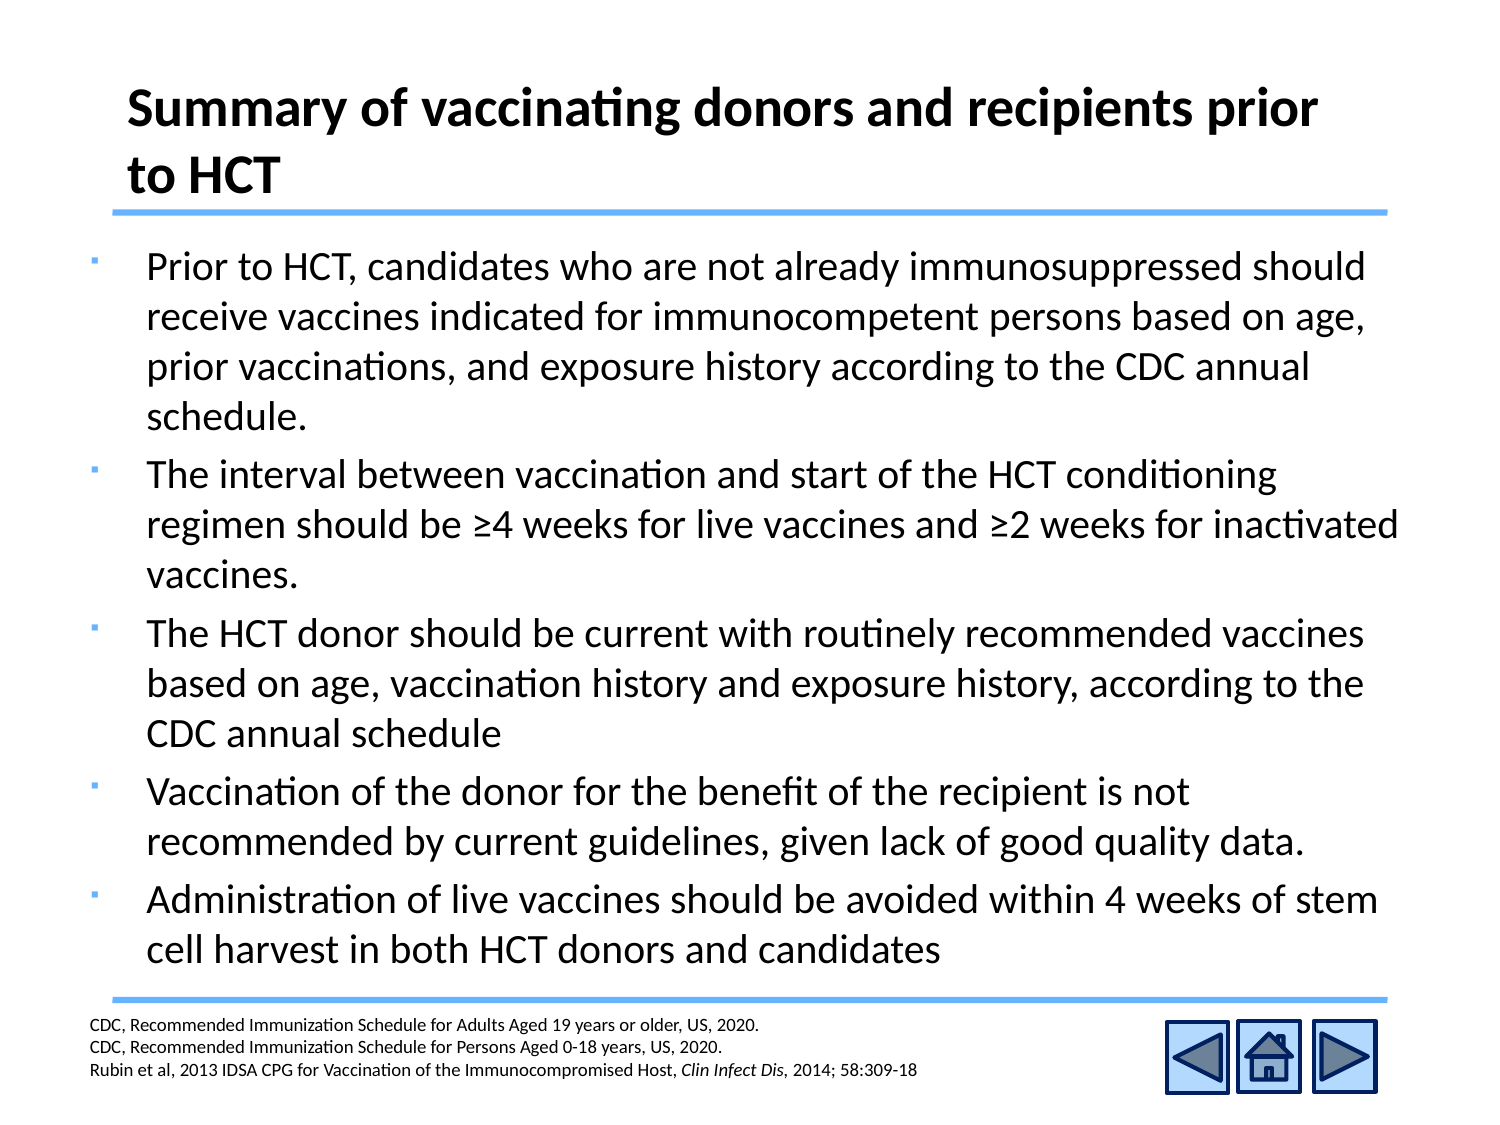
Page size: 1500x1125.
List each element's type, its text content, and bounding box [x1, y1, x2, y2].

title Summary of vaccinating donors and recipients prior to HCT [112, 62, 1388, 182]
list Prior to HCT, candidates who are not already immunosuppressed should receive vaccines indicated for immunocompetent persons based on age, prior vaccinations, and exposure history according to the CDC annual schedule. The interval between vaccination and start of the HCT conditioning regimen should be ≥4 weeks for live vaccines and ≥2 weeks for inactivated vaccines. The HCT donor should be current with routinely recommended vaccines based on age, vaccination history and exposure history, according to the CDC annual schedule Vaccination of the donor for the benefit of the recipient is not recommended by current guidelines, given lack of good quality data. Administration of live vaccines should be avoided within 4 weeks of stem cell harvest in both HCT donors and candidates [74, 182, 1426, 1096]
text_box [1312, 1019, 1378, 1094]
text_box CDC, Recommended Immunization Schedule for Adults Aged 19 years or older, US, 2020. CDC, Recommended Immunization Schedule for Persons Aged 0-18 years, US, 2020. Rubin et al, 2013 IDSA CPG for Vaccination of the Immunocompromised Host, Clin Infect Dis, 2014; 58:309-18 [75, 1005, 1226, 1125]
